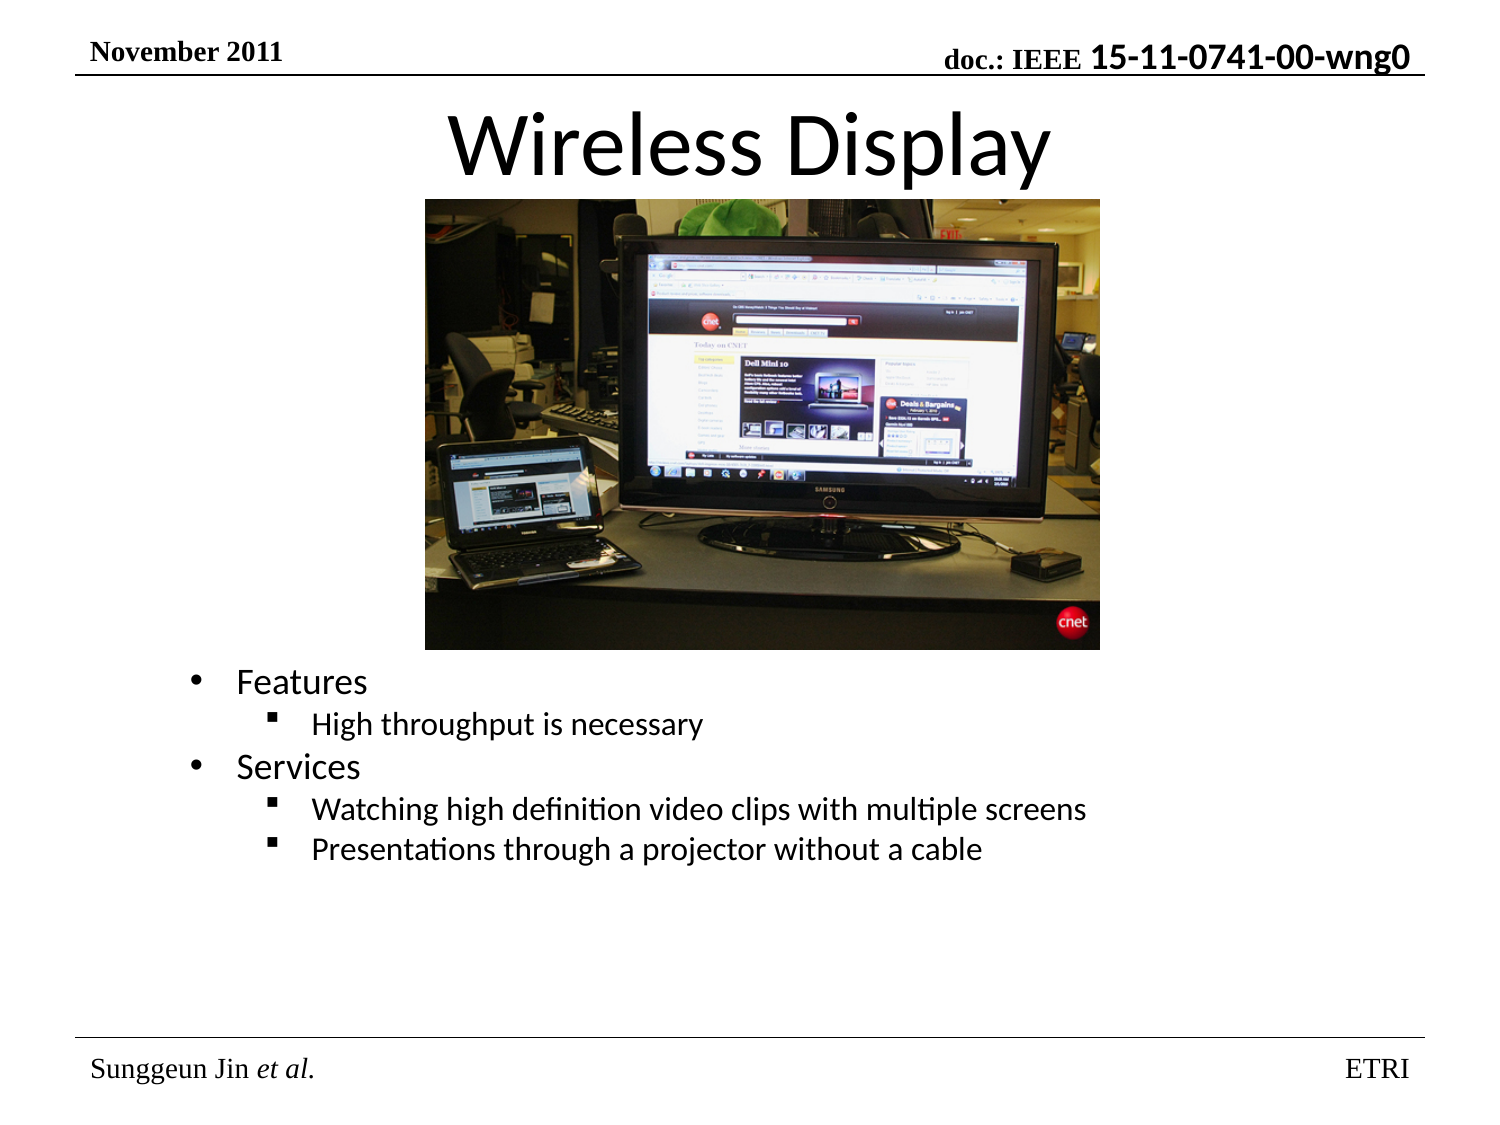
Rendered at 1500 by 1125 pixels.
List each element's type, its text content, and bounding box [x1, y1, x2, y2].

title Wireless Display [75, 45, 1425, 233]
text_box Features High throughput is necessary Services Watching high definition video clips with multiple screens Presentations through a projector without a cable [174, 649, 1425, 875]
picture [424, 199, 1101, 650]
